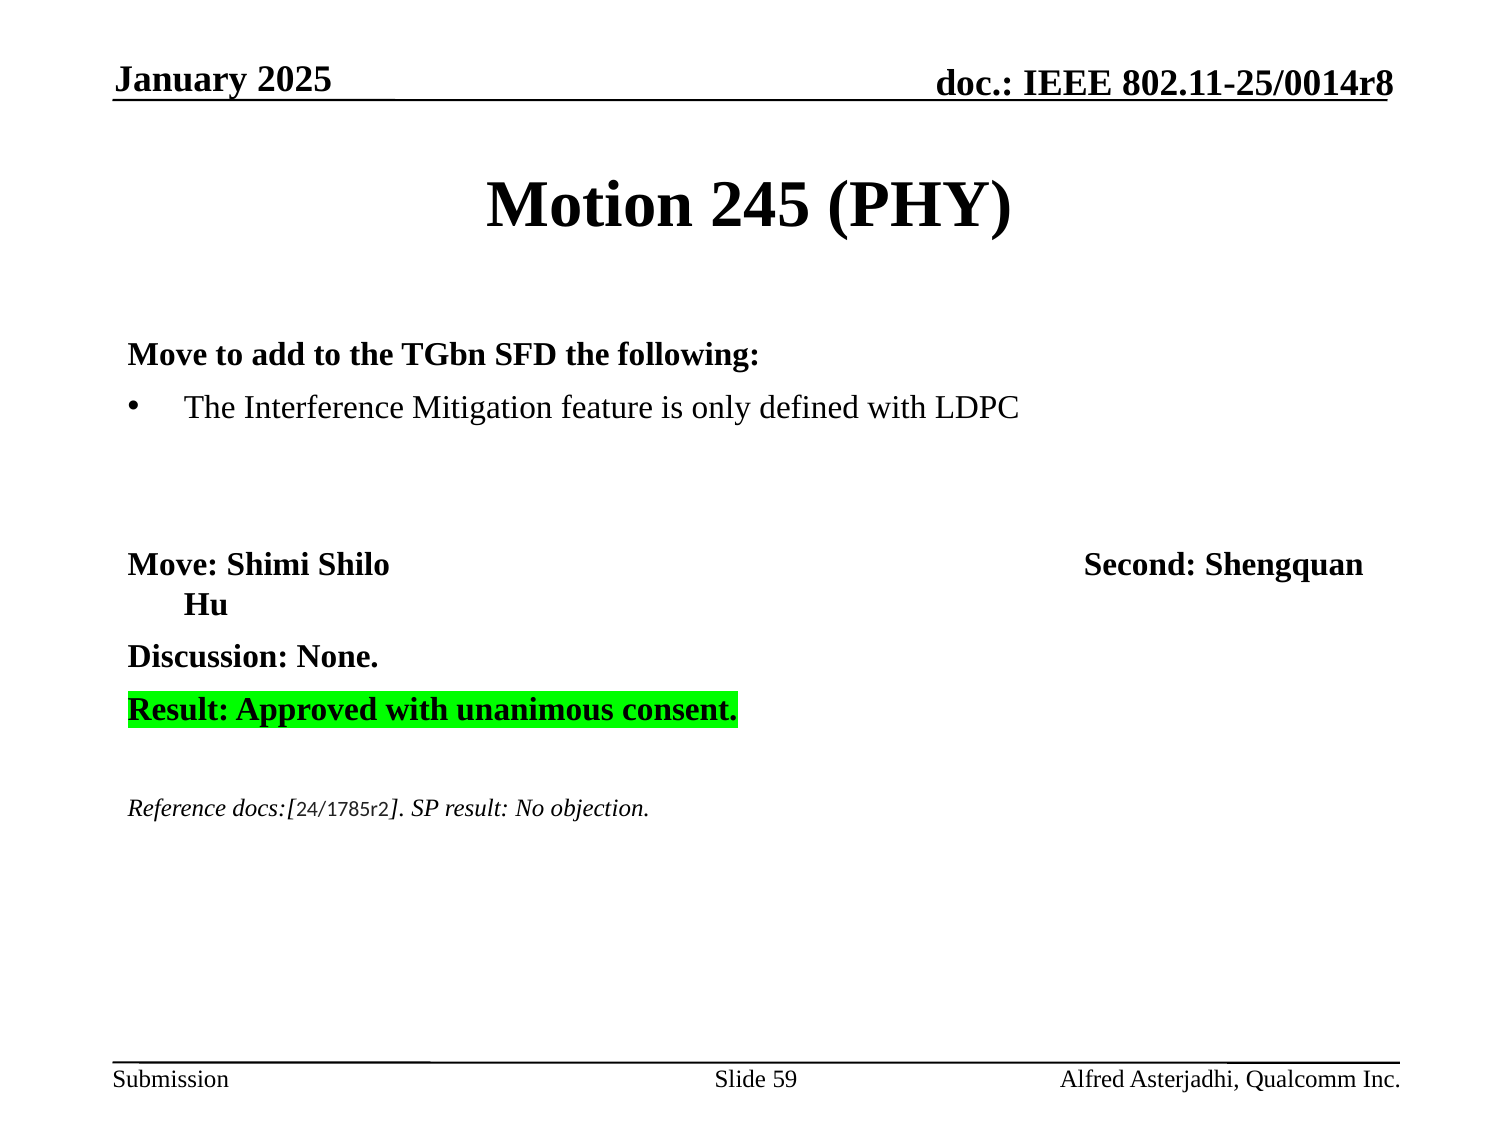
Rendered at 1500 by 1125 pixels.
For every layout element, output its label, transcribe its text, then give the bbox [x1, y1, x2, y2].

title Motion 245 (PHY) [112, 112, 1388, 288]
footer Alfred Asterjadhi, Qualcomm Inc. [878, 1061, 1402, 1093]
slide_number Slide 59 [712, 1061, 800, 1123]
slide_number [114, 54, 423, 100]
list Move to add to the TGbn SFD the following: The Interference Mitigation feature is only defined with LDPC Move: Shimi Shilo Second: Shengquan Hu Discussion: None. Result: Approved with unanimous consent. Reference docs:[24/1785r2]. SP result: No objection. [112, 324, 1388, 1000]
